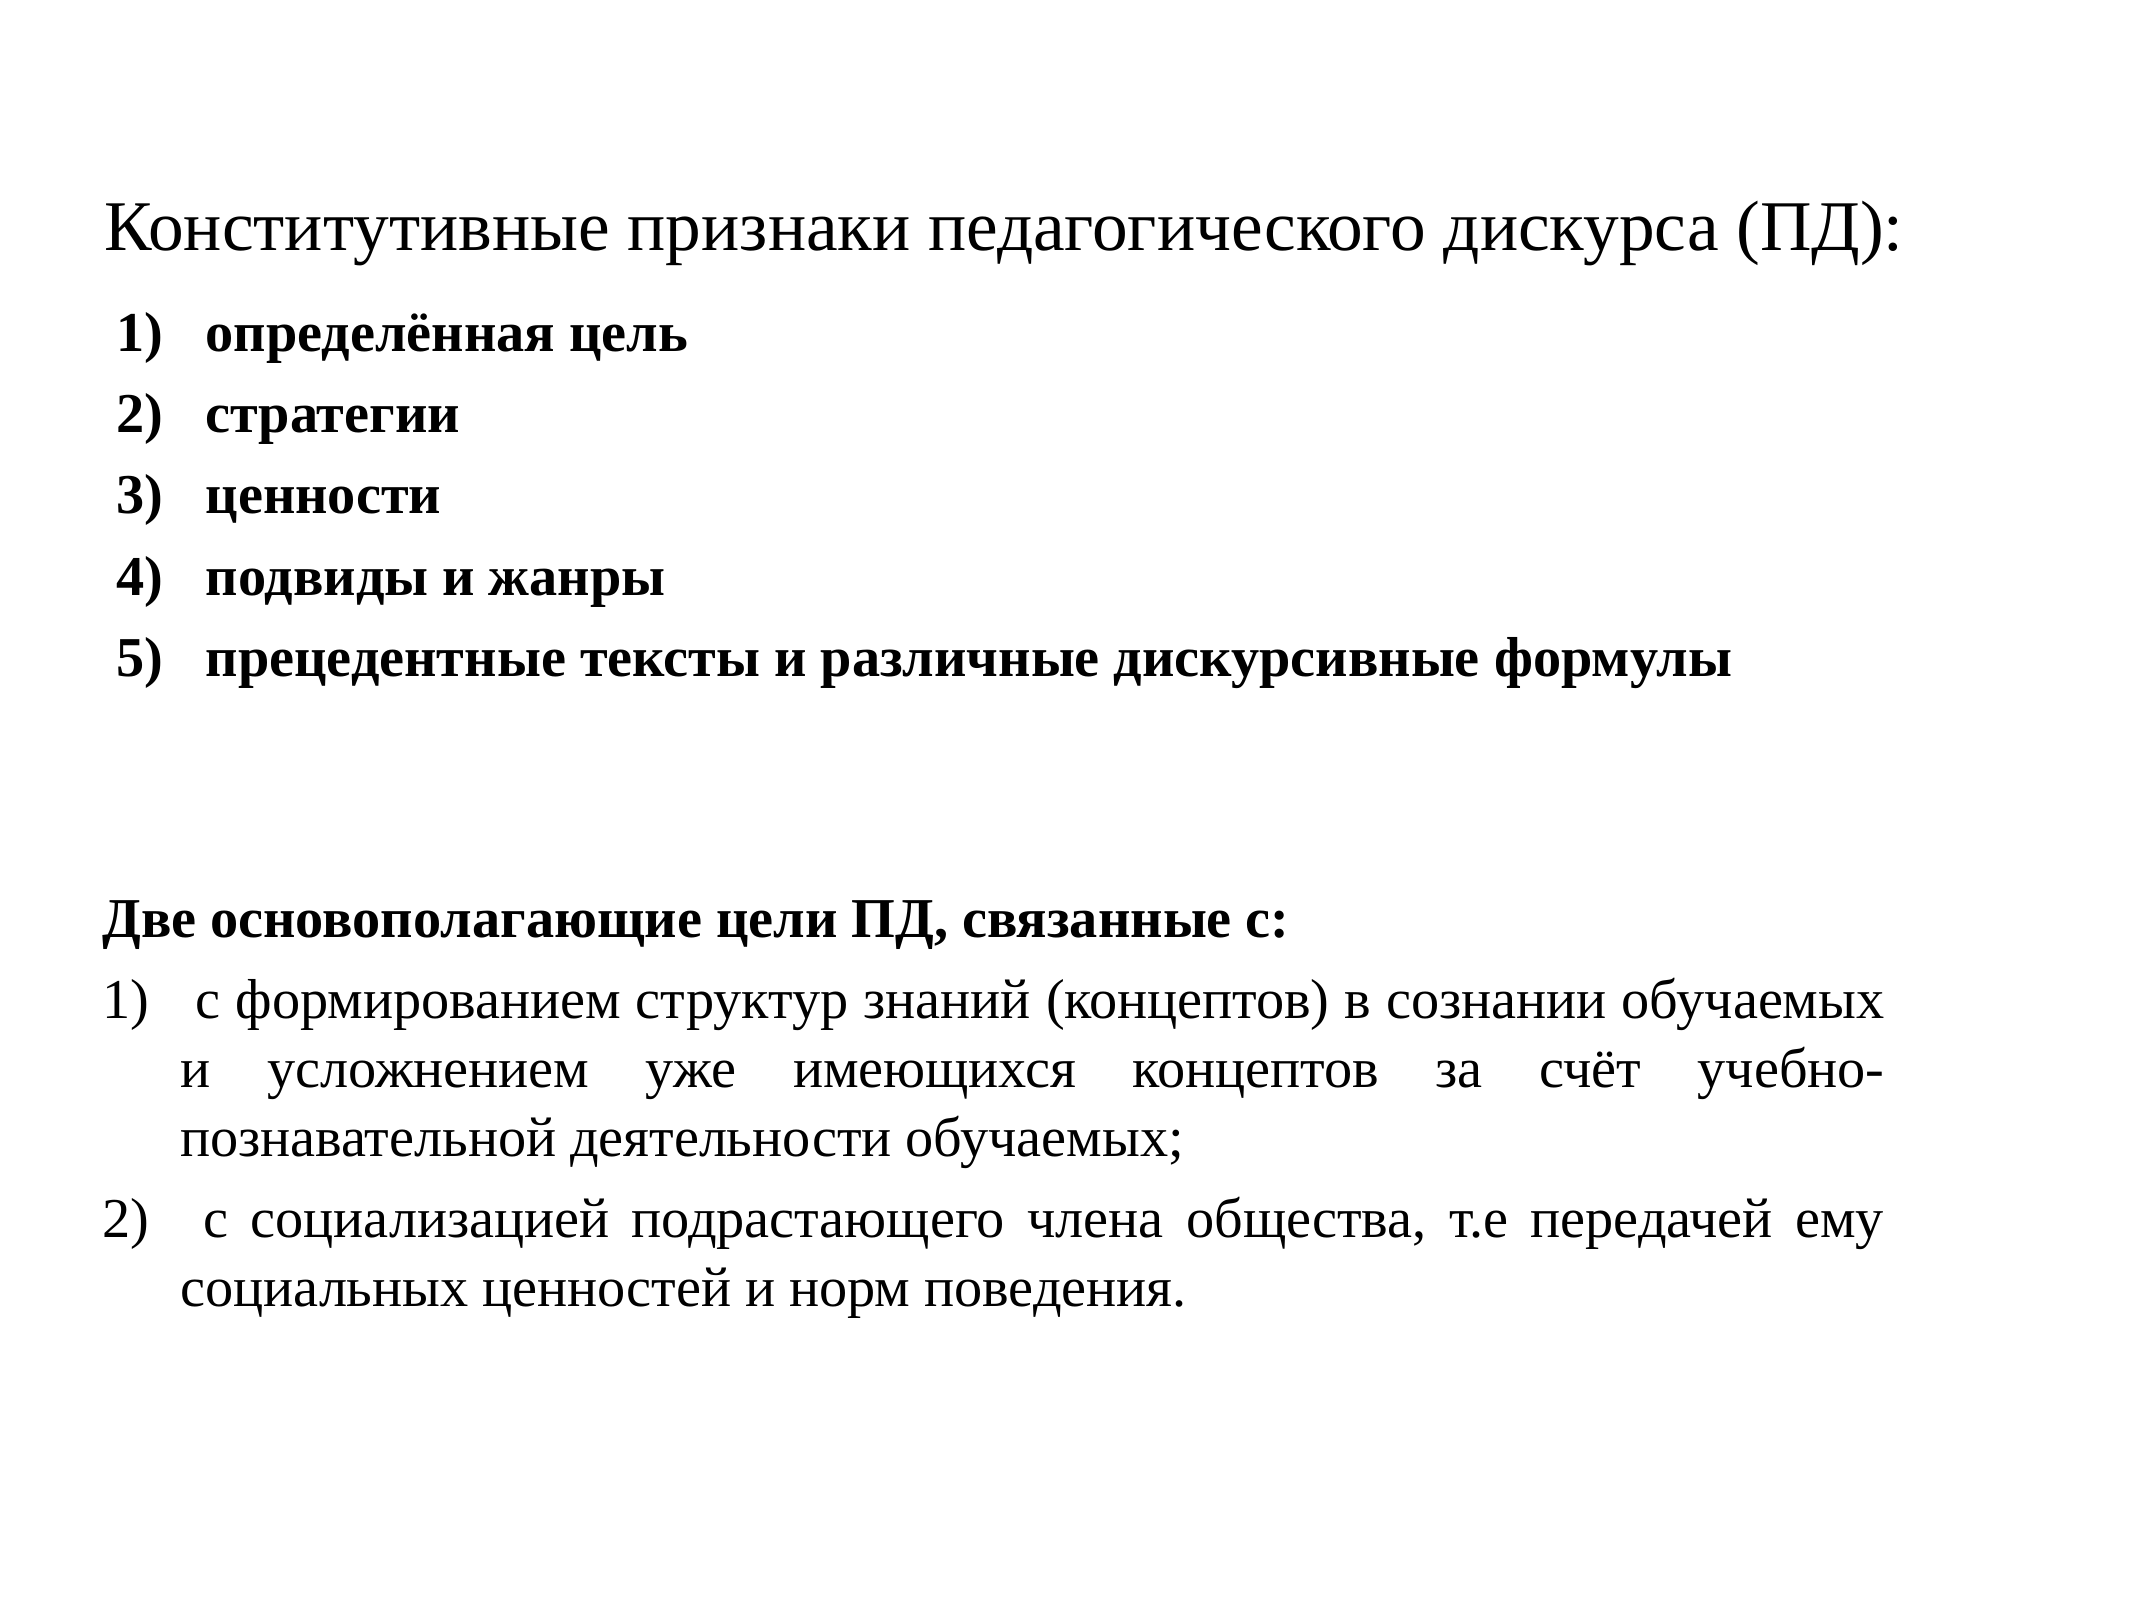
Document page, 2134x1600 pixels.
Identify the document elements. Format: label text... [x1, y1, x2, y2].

list 1) определённая цель 2) стратегии 3) ценности 4) подвиды и жанры 5) прецедентные тексты и различные дискурсивные формулы [116, 293, 1834, 786]
text_box Две основополагающие цели ПД, связанные с: с формированием структур знаний (концептов) в сознании обучаемых и усложнением уже имеющихся концептов за счёт учебно-познавательной деятельности обучаемых; с социализацией подрастающего члена общества, т.е передачей ему социальных ценностей и норм поведения. [93, 871, 1894, 1326]
title Конститутивные признаки педагогического дискурса (ПД): [103, 128, 1939, 266]
